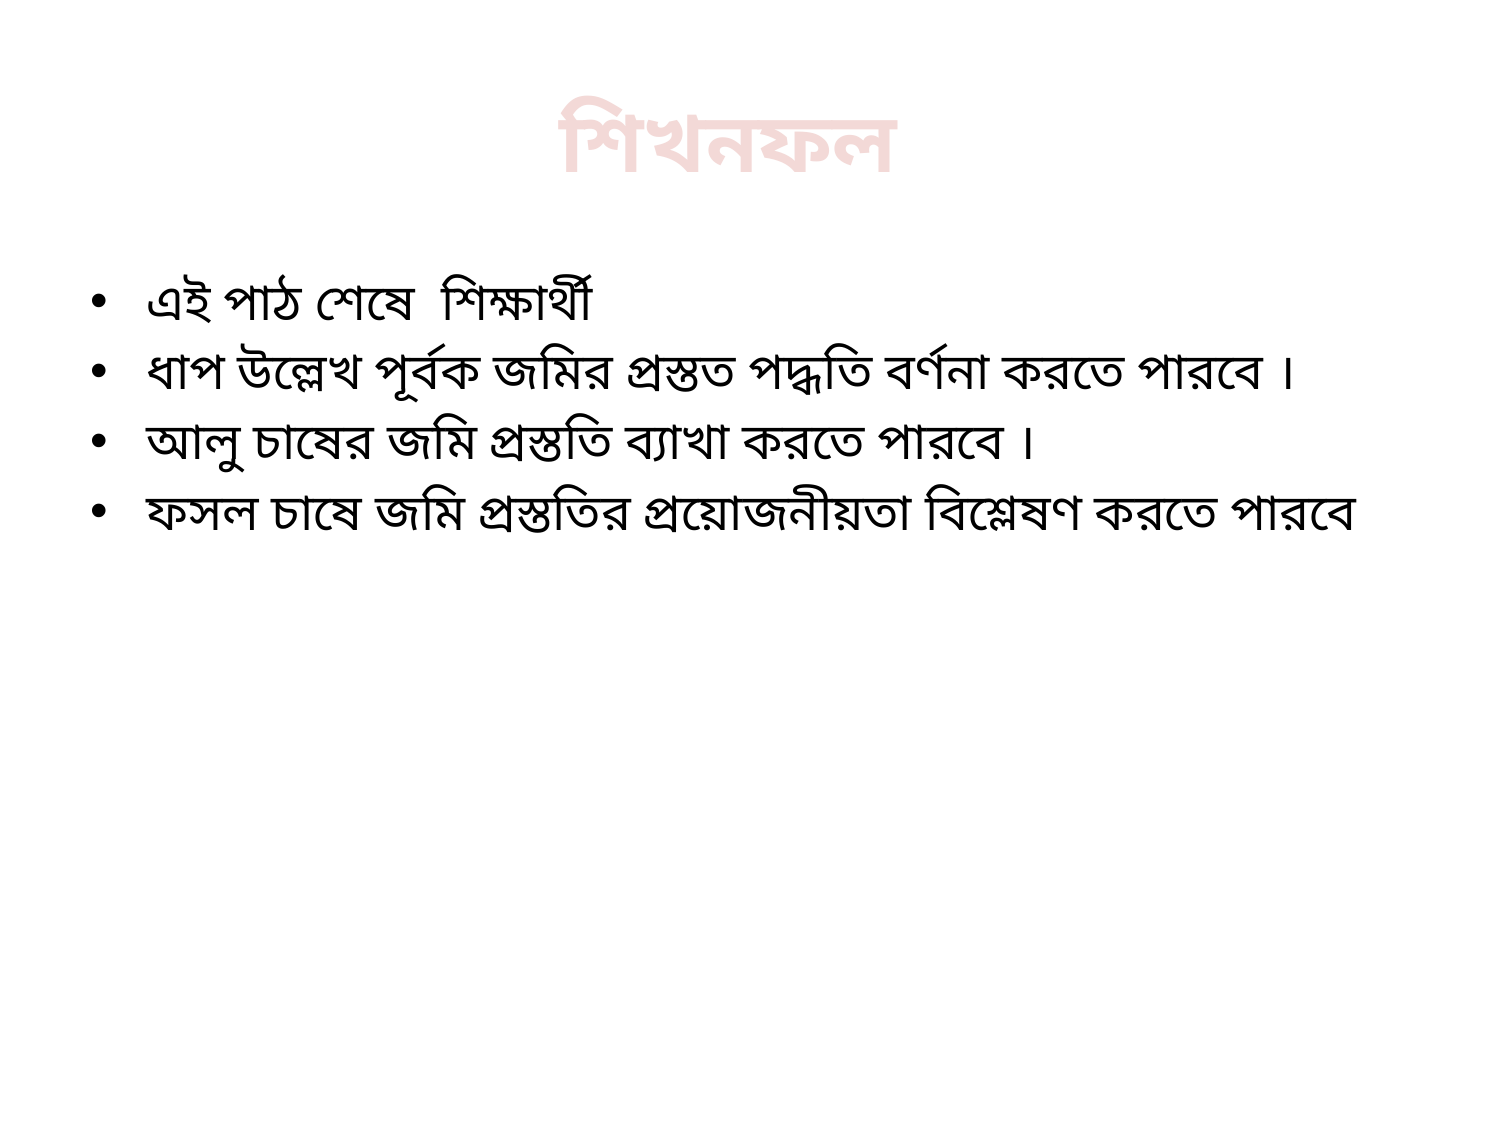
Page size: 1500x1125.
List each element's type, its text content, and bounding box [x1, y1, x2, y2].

title শিখনফল [0, 45, 1500, 233]
list এই পাঠ শেষে শিক্ষার্থী ধাপ উল্লেখ পূর্বক জমির প্রস্তত পদ্ধতি বর্ণনা করতে পারবে । আলু চাষের জমি প্রস্ততি ব্যাখা করতে পারবে । ফসল চাষে জমি প্রস্ততির প্রয়োজনীয়তা বিশ্লেষণ করতে পারবে [75, 262, 1425, 1005]
